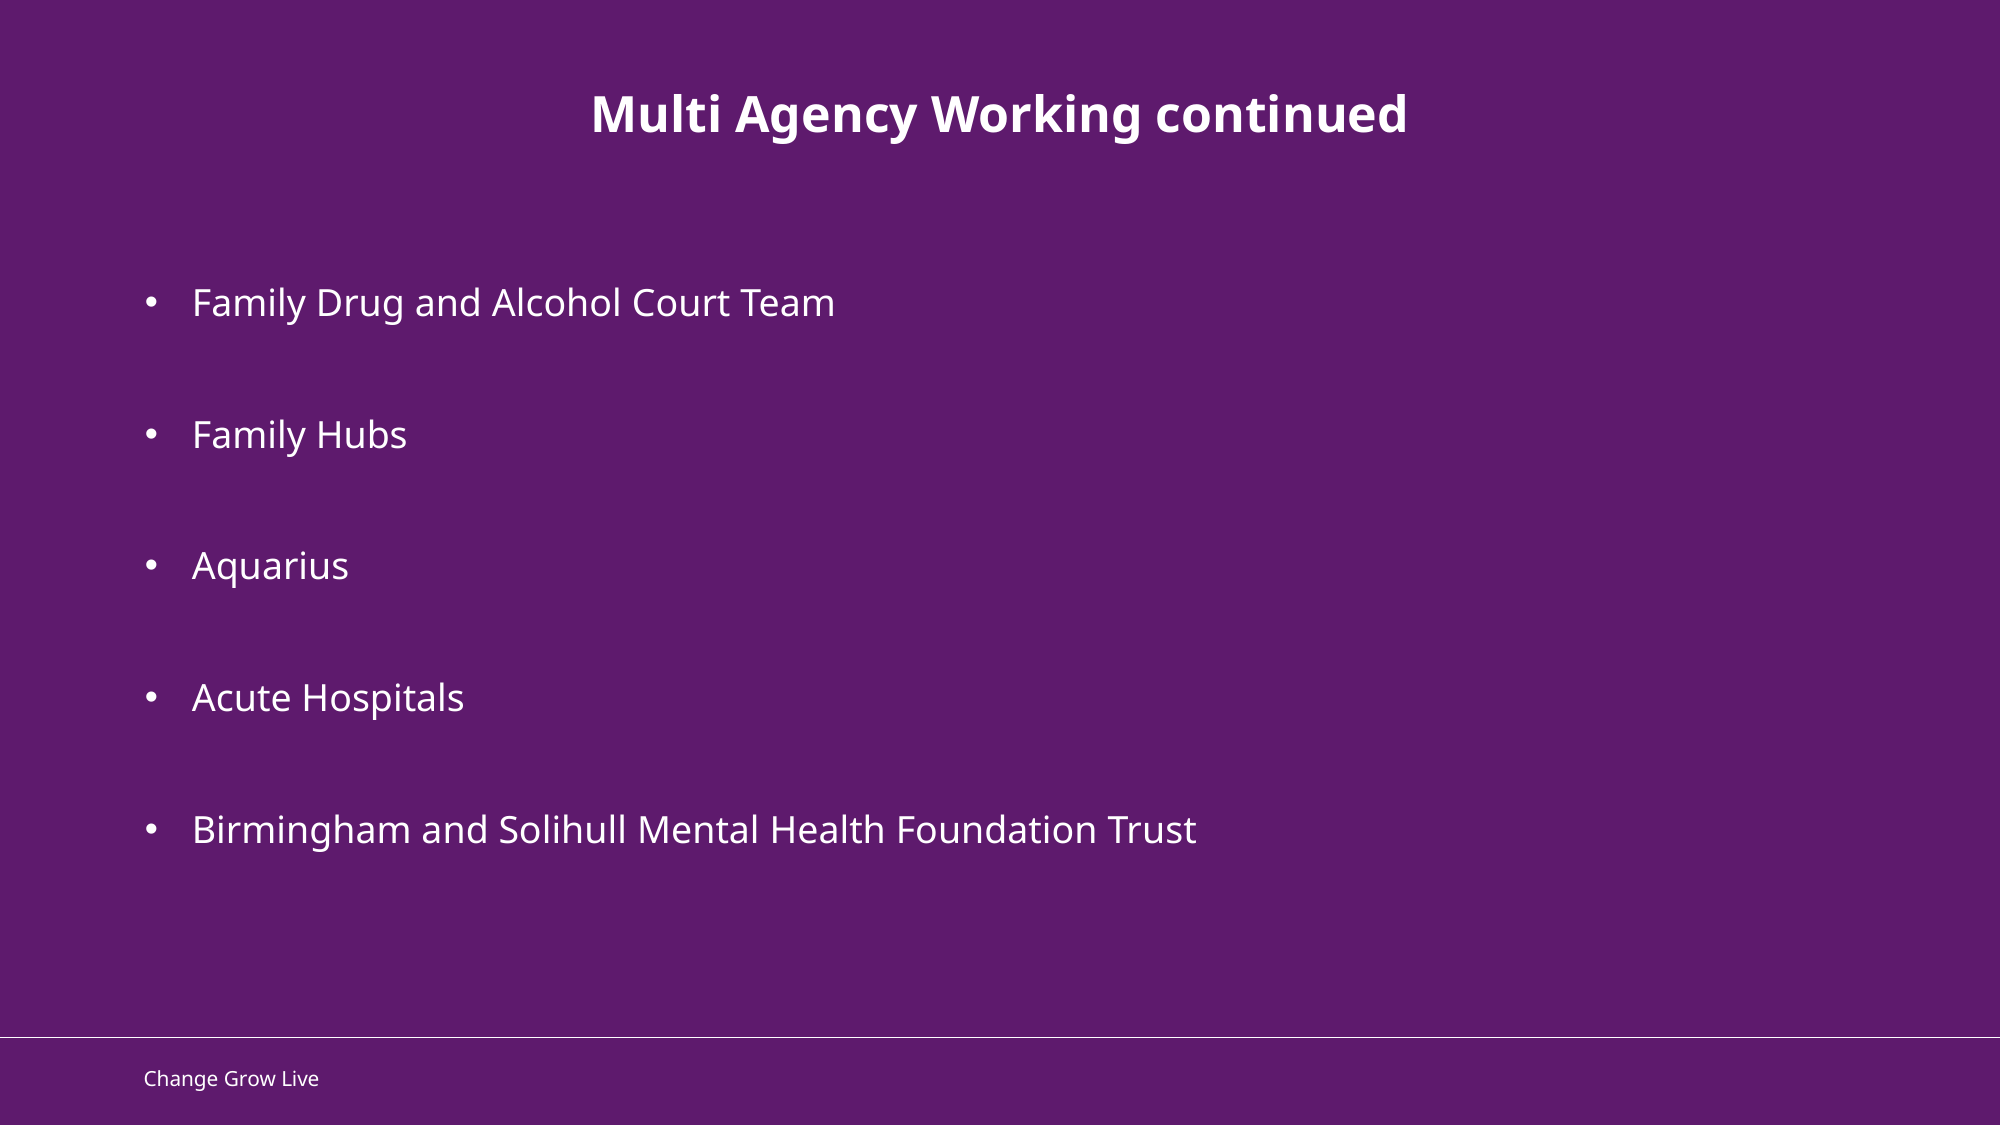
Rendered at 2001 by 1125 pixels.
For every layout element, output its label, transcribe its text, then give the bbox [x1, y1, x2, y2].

list Multi Agency Working continued [461, 81, 1539, 193]
picture [0, 0, 2000, 1037]
picture [0, 1038, 2000, 1125]
list Family Drug and Alcohol Court Team Family Hubs Aquarius Acute Hospitals Birmingham and Solihull Mental Health Foundation Trust [129, 215, 1870, 871]
